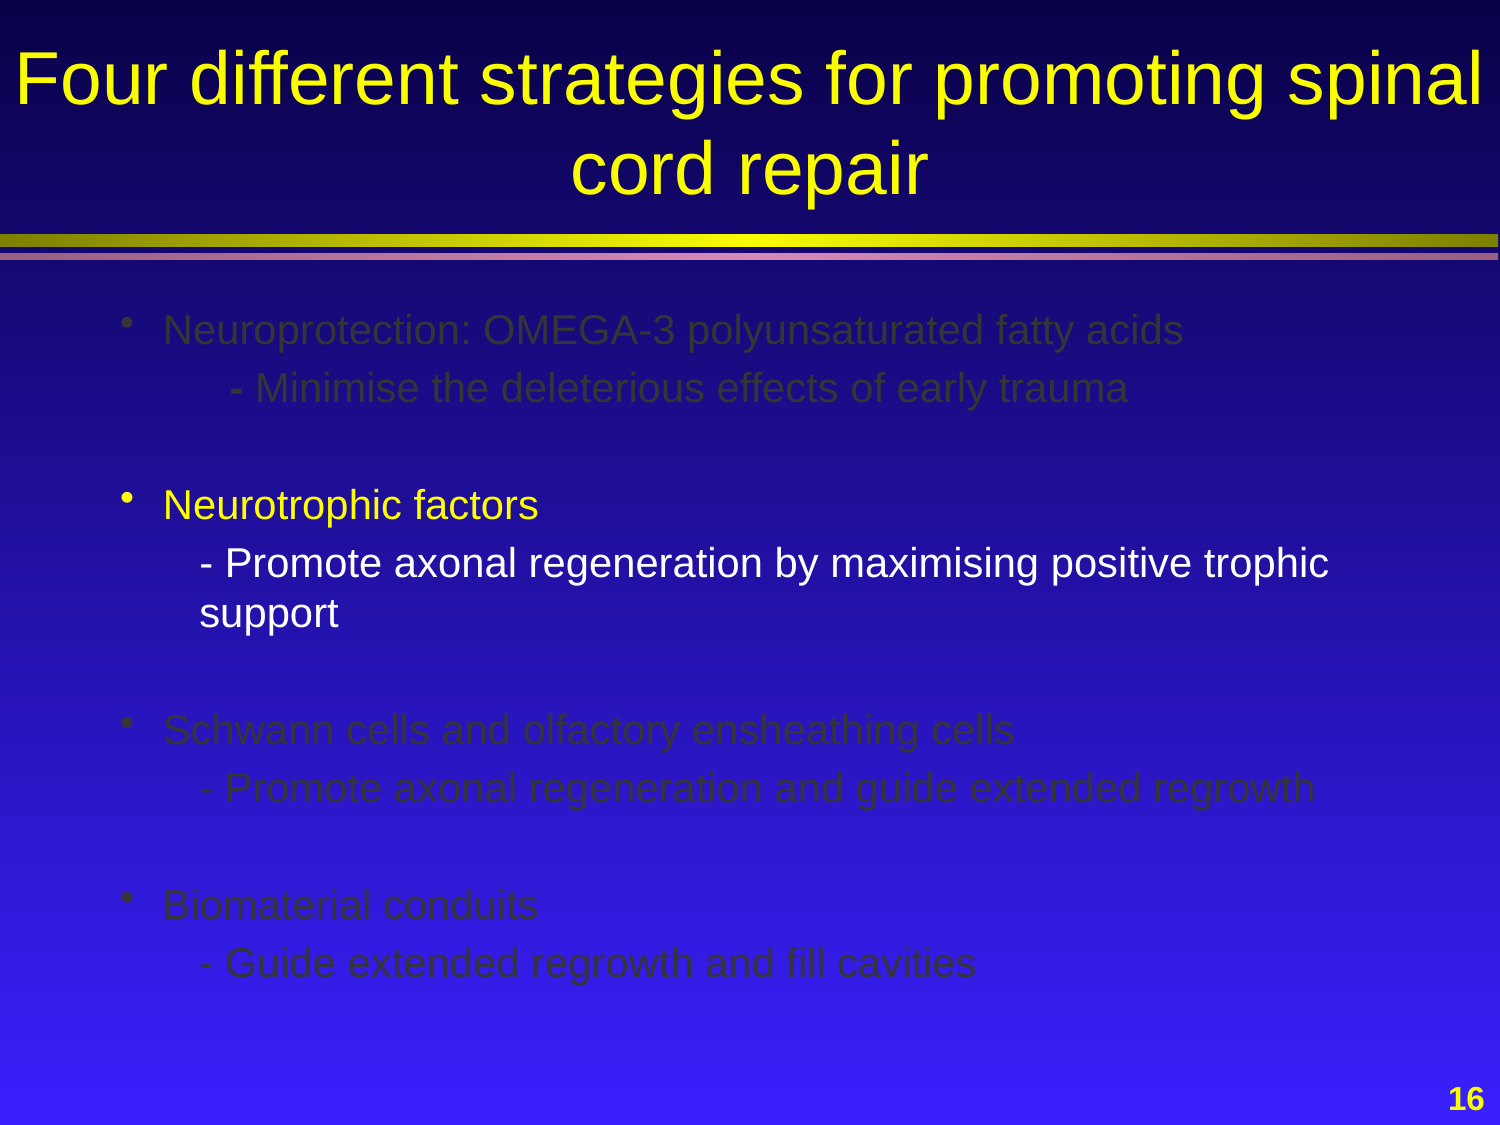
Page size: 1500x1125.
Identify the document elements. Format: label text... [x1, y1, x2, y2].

text_box 16 [1433, 1069, 1500, 1125]
text_box Neuroprotection: OMEGA-3 polyunsaturated fatty acids - Minimise the deleterious effects of early trauma Neurotrophic factors - Promote axonal regeneration by maximising positive trophic support Schwann cells and olfactory ensheathing cells - Promote axonal regeneration and guide extended regrowth Biomaterial conduits - Guide extended regrowth and fill cavities [105, 295, 1418, 994]
text_box Four different strategies for promoting spinal cord repair [0, 21, 1500, 217]
